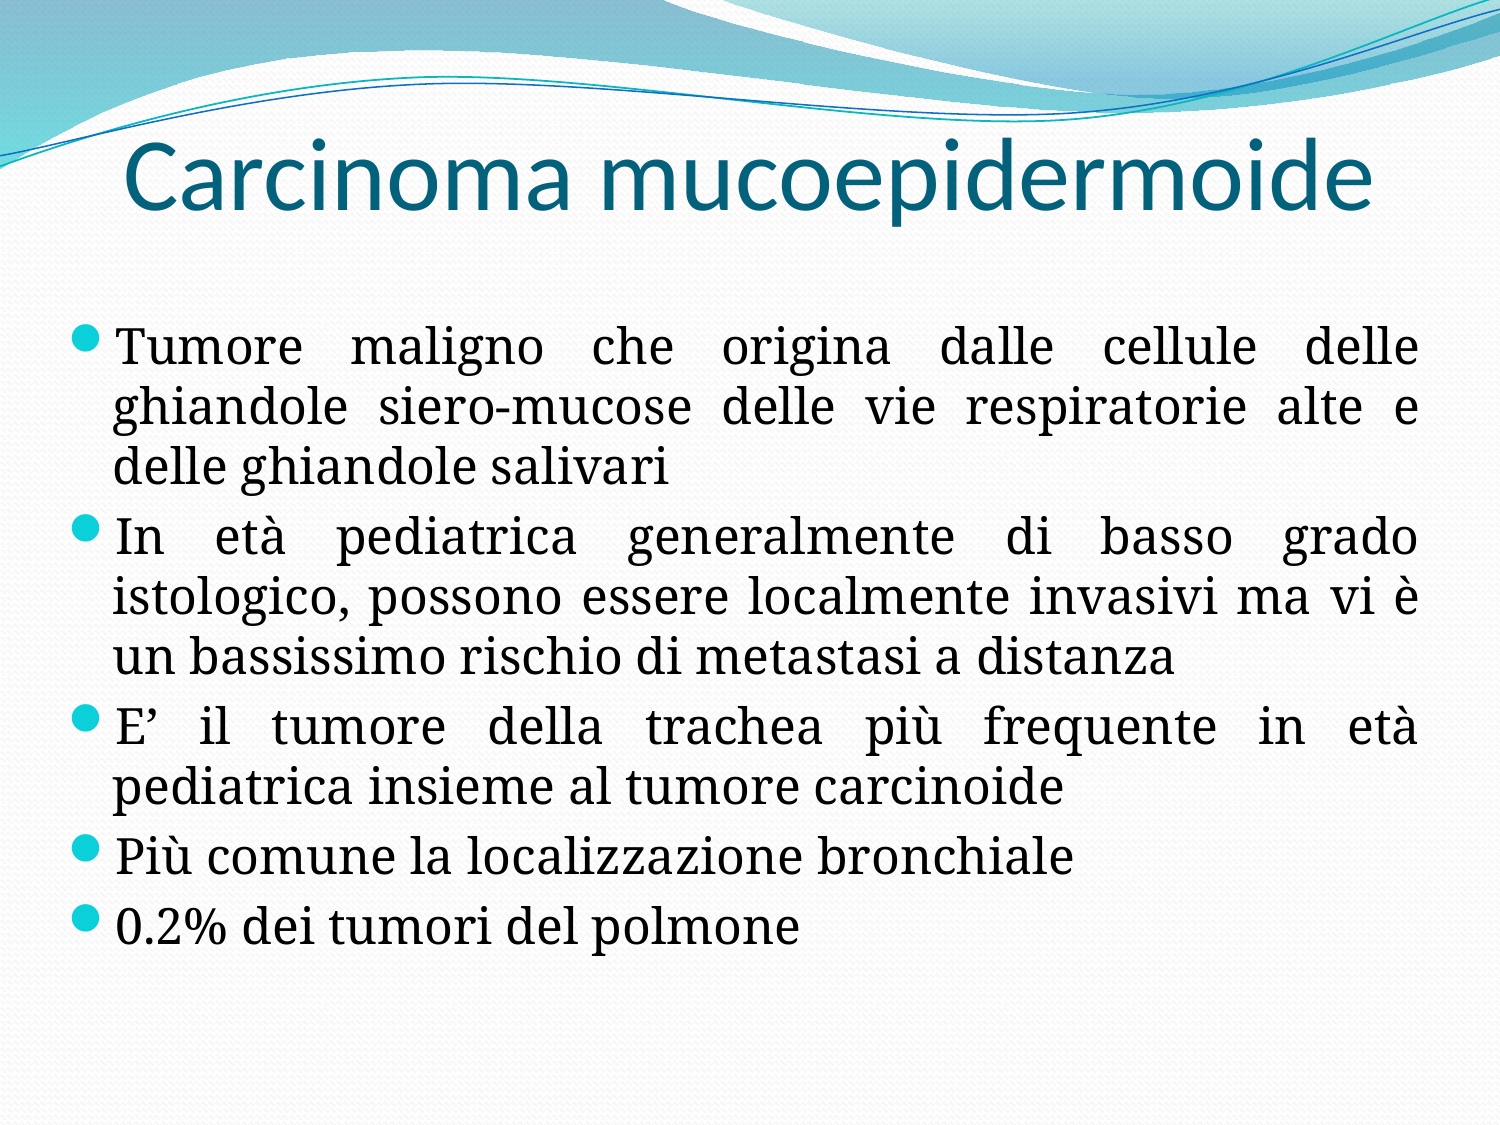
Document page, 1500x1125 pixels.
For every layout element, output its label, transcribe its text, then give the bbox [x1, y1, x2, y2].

list Tumore maligno che origina dalle cellule delle ghiandole siero-mucose delle vie respiratorie alte e delle ghiandole salivari In età pediatrica generalmente di basso grado istologico, possono essere localmente invasivi ma vi è un bassissimo rischio di metastasi a distanza E’ il tumore della trachea più frequente in età pediatrica insieme al tumore carcinoide Più comune la localizzazione bronchiale 0.2% dei tumori del polmone [53, 307, 1436, 1125]
title Carcinoma mucoepidermoide [75, 44, 1425, 232]
